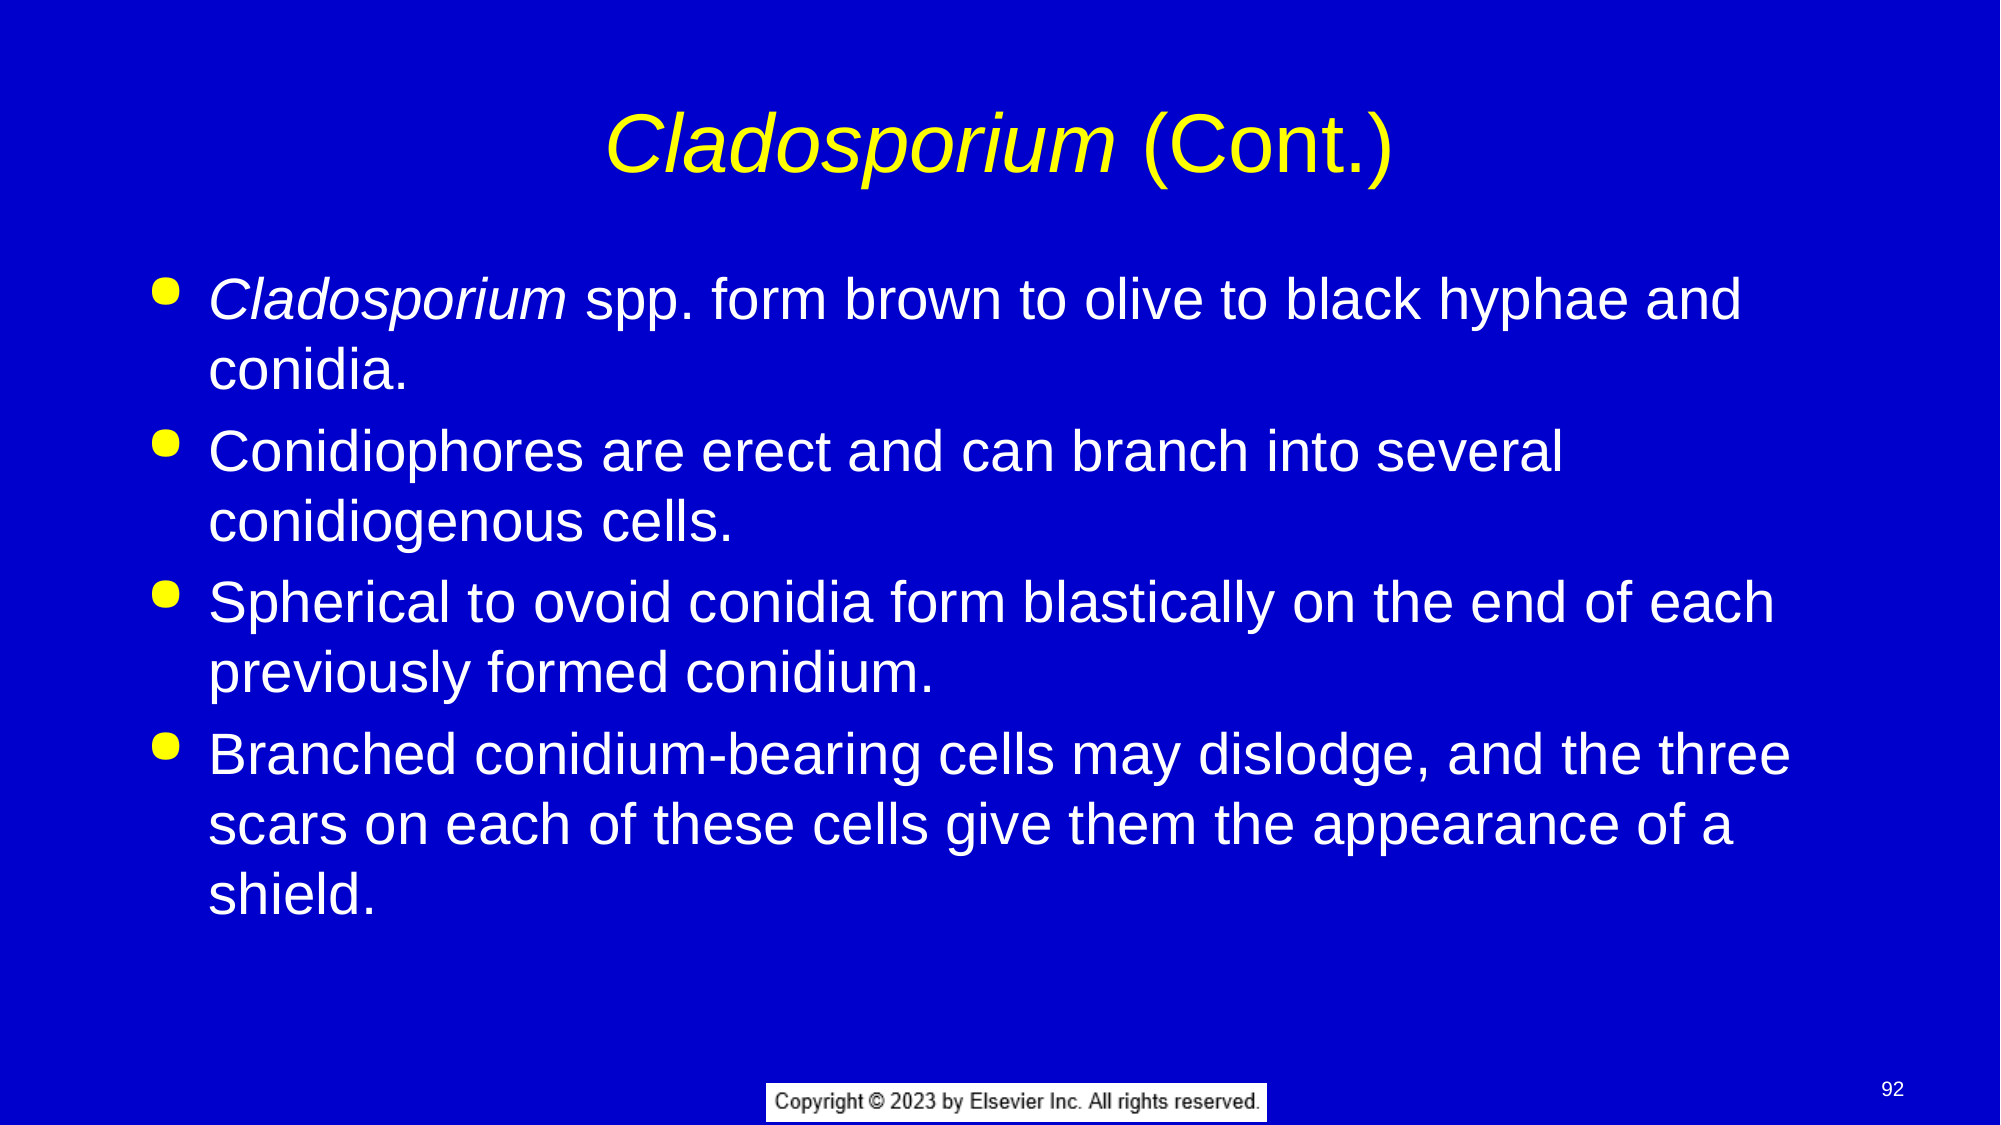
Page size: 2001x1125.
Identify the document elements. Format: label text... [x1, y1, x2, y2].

title Cladosporium (Cont.) [249, 44, 1751, 233]
picture [766, 1083, 1267, 1122]
list Cladosporium spp. form brown to olive to black hyphae and conidia. Conidiophores are erect and can branch into several conidiogenous cells. Spherical to ovoid conidia form blastically on the end of each previously formed conidium. Branched conidium-bearing cells may dislodge, and the three scars on each of these cells give them the appearance of a shield. [136, 253, 1863, 969]
